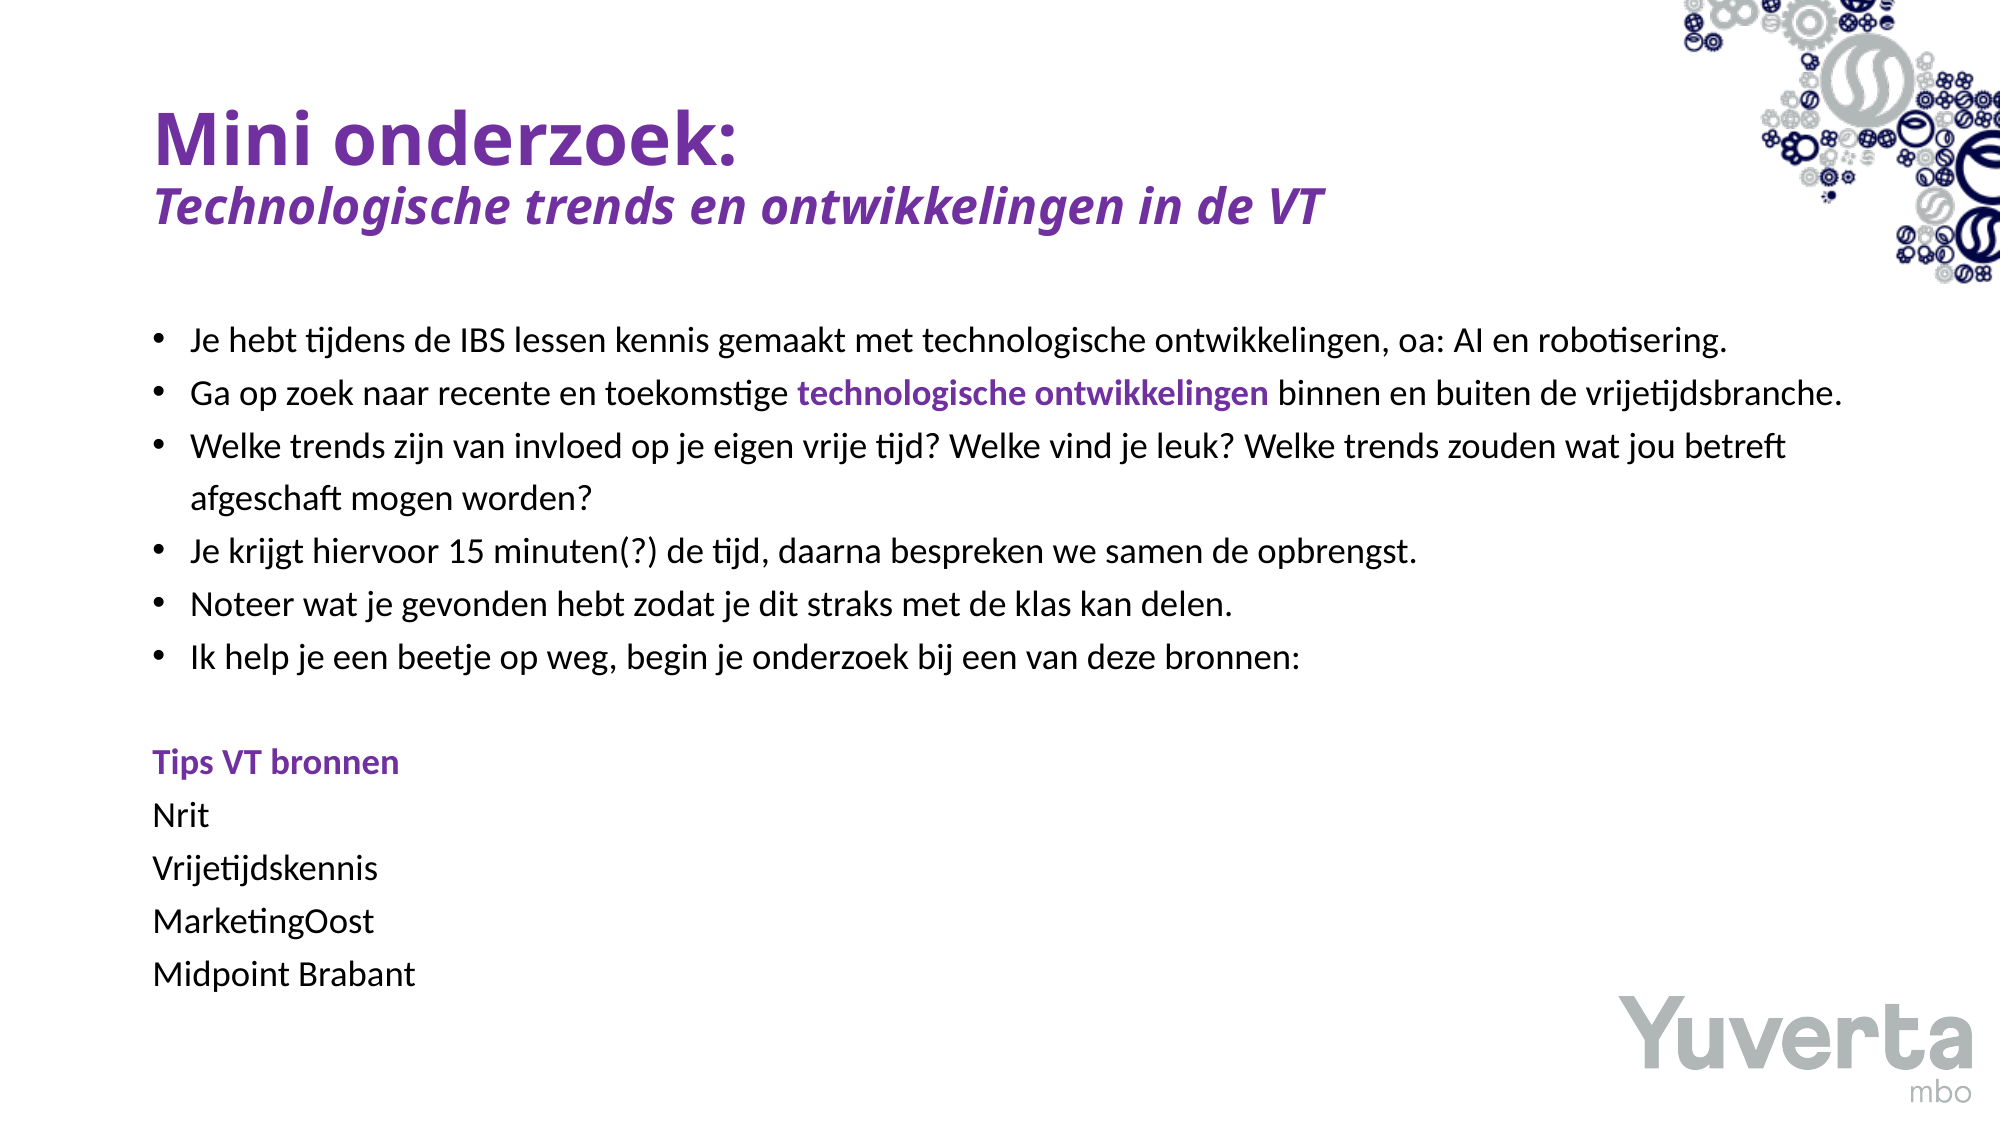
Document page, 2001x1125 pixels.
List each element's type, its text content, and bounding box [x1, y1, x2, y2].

list Je hebt tijdens de IBS lessen kennis gemaakt met technologische ontwikkelingen, oa: AI en robotisering. Ga op zoek naar recente en toekomstige technologische ontwikkelingen binnen en buiten de vrijetijdsbranche. Welke trends zijn van invloed op je eigen vrije tijd? Welke vind je leuk? Welke trends zouden wat jou betreft afgeschaft mogen worden? Je krijgt hiervoor 15 minuten(?) de tijd, daarna bespreken we samen de opbrengst. Noteer wat je gevonden hebt zodat je dit straks met de klas kan delen. Ik help je een beetje op weg, begin je onderzoek bij een van deze bronnen: Tips VT bronnen Nrit Vrijetijdskennis MarketingOost Midpoint Brabant [137, 299, 1863, 1014]
title Mini onderzoek: Technologische trends en ontwikkelingen in de VT [137, 59, 1863, 278]
picture [0, 0, 2000, 1125]
